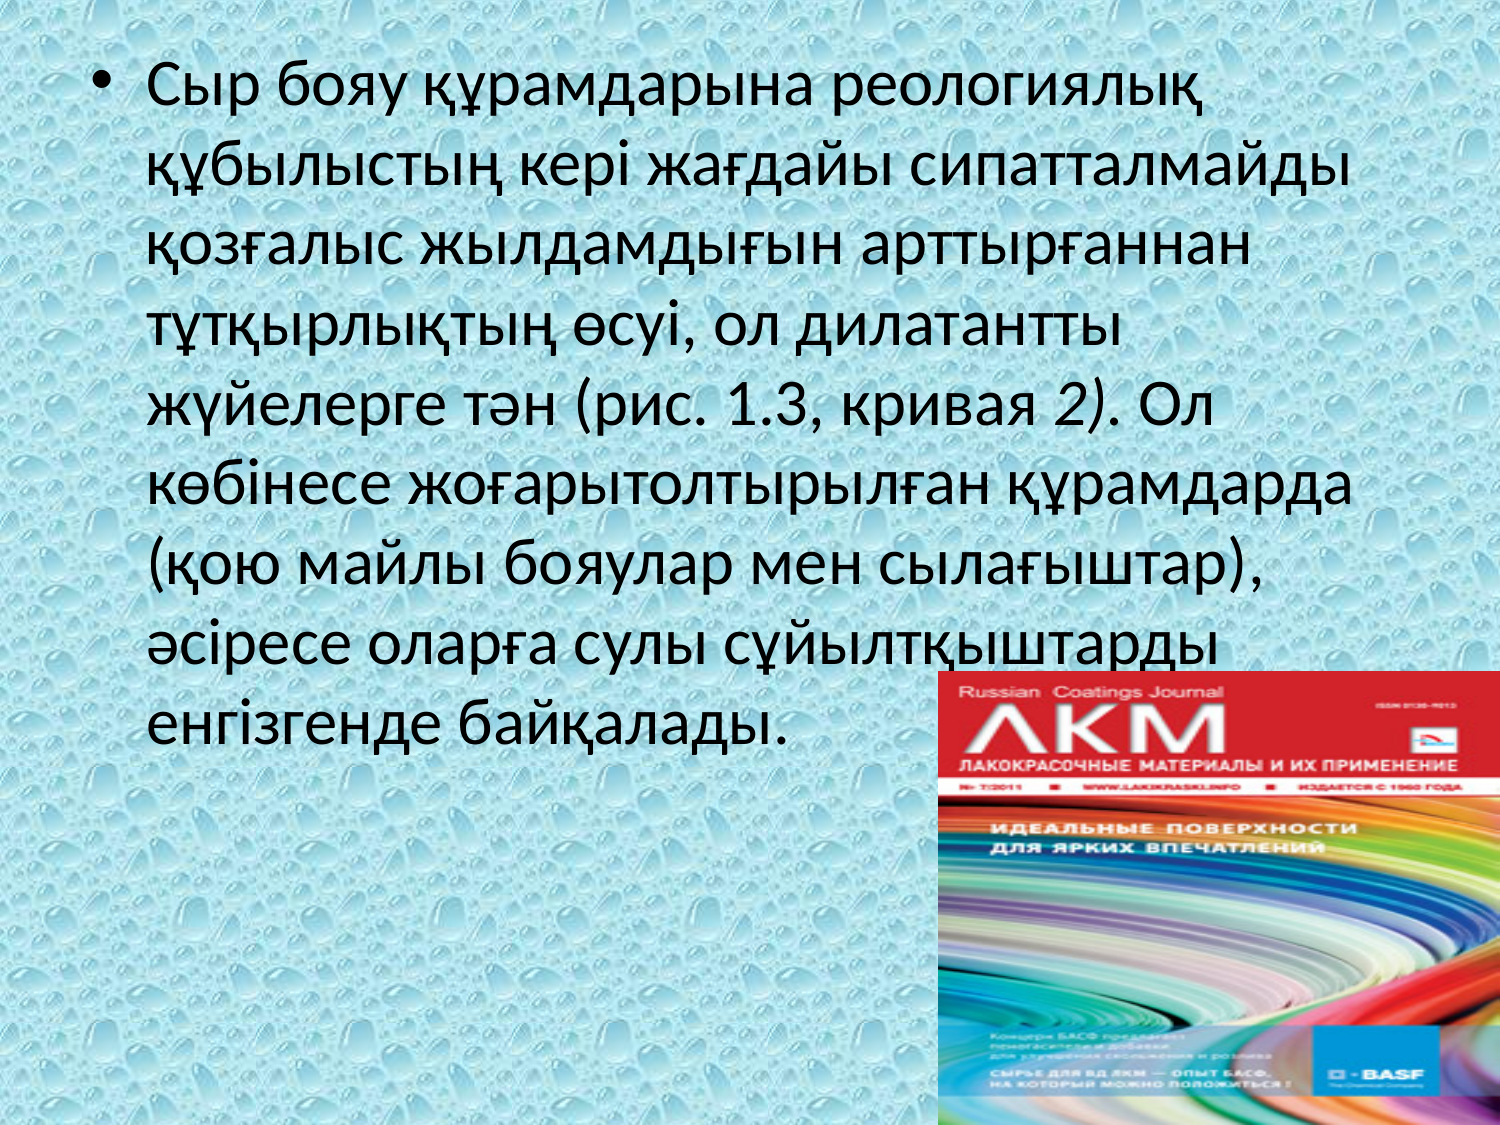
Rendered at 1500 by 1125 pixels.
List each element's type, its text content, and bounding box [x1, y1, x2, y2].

list Сыр бояу құрамдарына реологиялық құбылыстың кері жағдайы сипатталмайды қозғалыс жылдамдығын арттырғаннан тұтқырлықтың өсуі, ол дилатантты жүйелерге тән (рис. 1.3, кривая 2). Ол көбінесе жоғарытолтырылған құрамдарда (қою майлы бояулар мен сылағыштар), әсіресе оларға сулы сұйылтқыштарды енгізгенде байқалады. [75, 30, 1425, 1083]
picture [0, 0, 1500, 1125]
